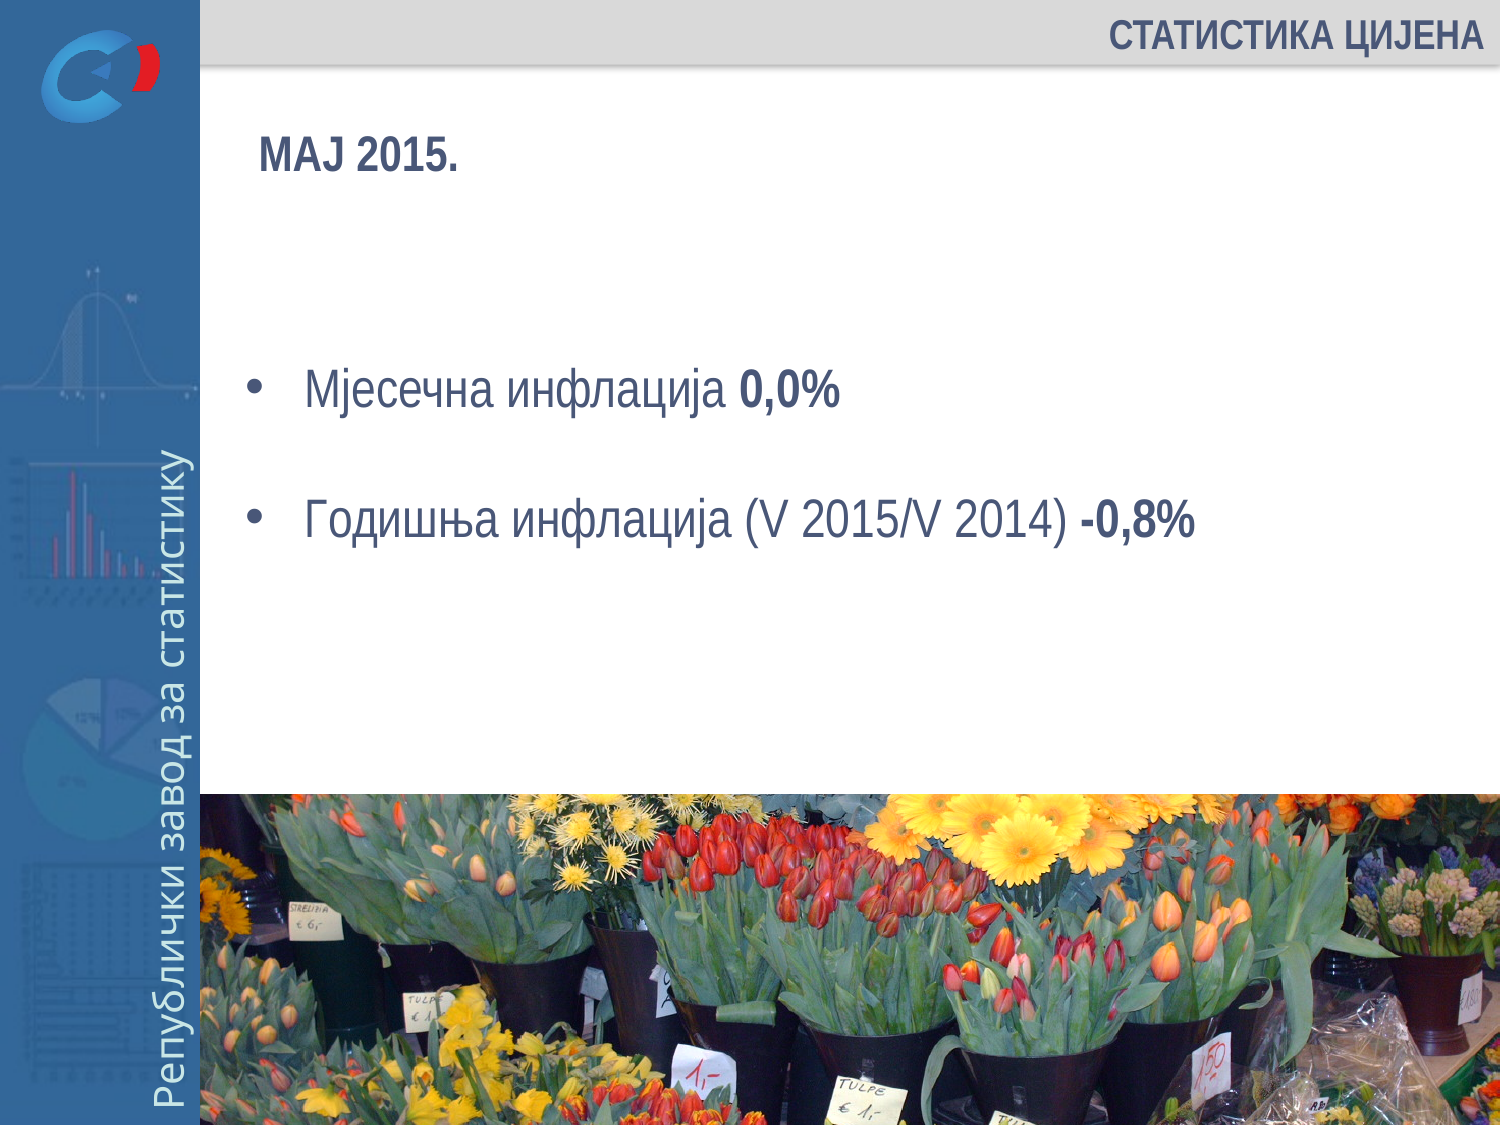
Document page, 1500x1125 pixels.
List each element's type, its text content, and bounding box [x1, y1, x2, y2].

text_box Мјесечна инфлација 0,0% Годишња инфлација (V 2015/V 2014) -0,8% [230, 290, 1500, 721]
text_box СТАТИСТИКА ЦИЈЕНА [202, 1, 1500, 65]
text_box МАЈ 2015. [243, 113, 486, 189]
picture [0, 0, 1500, 1125]
